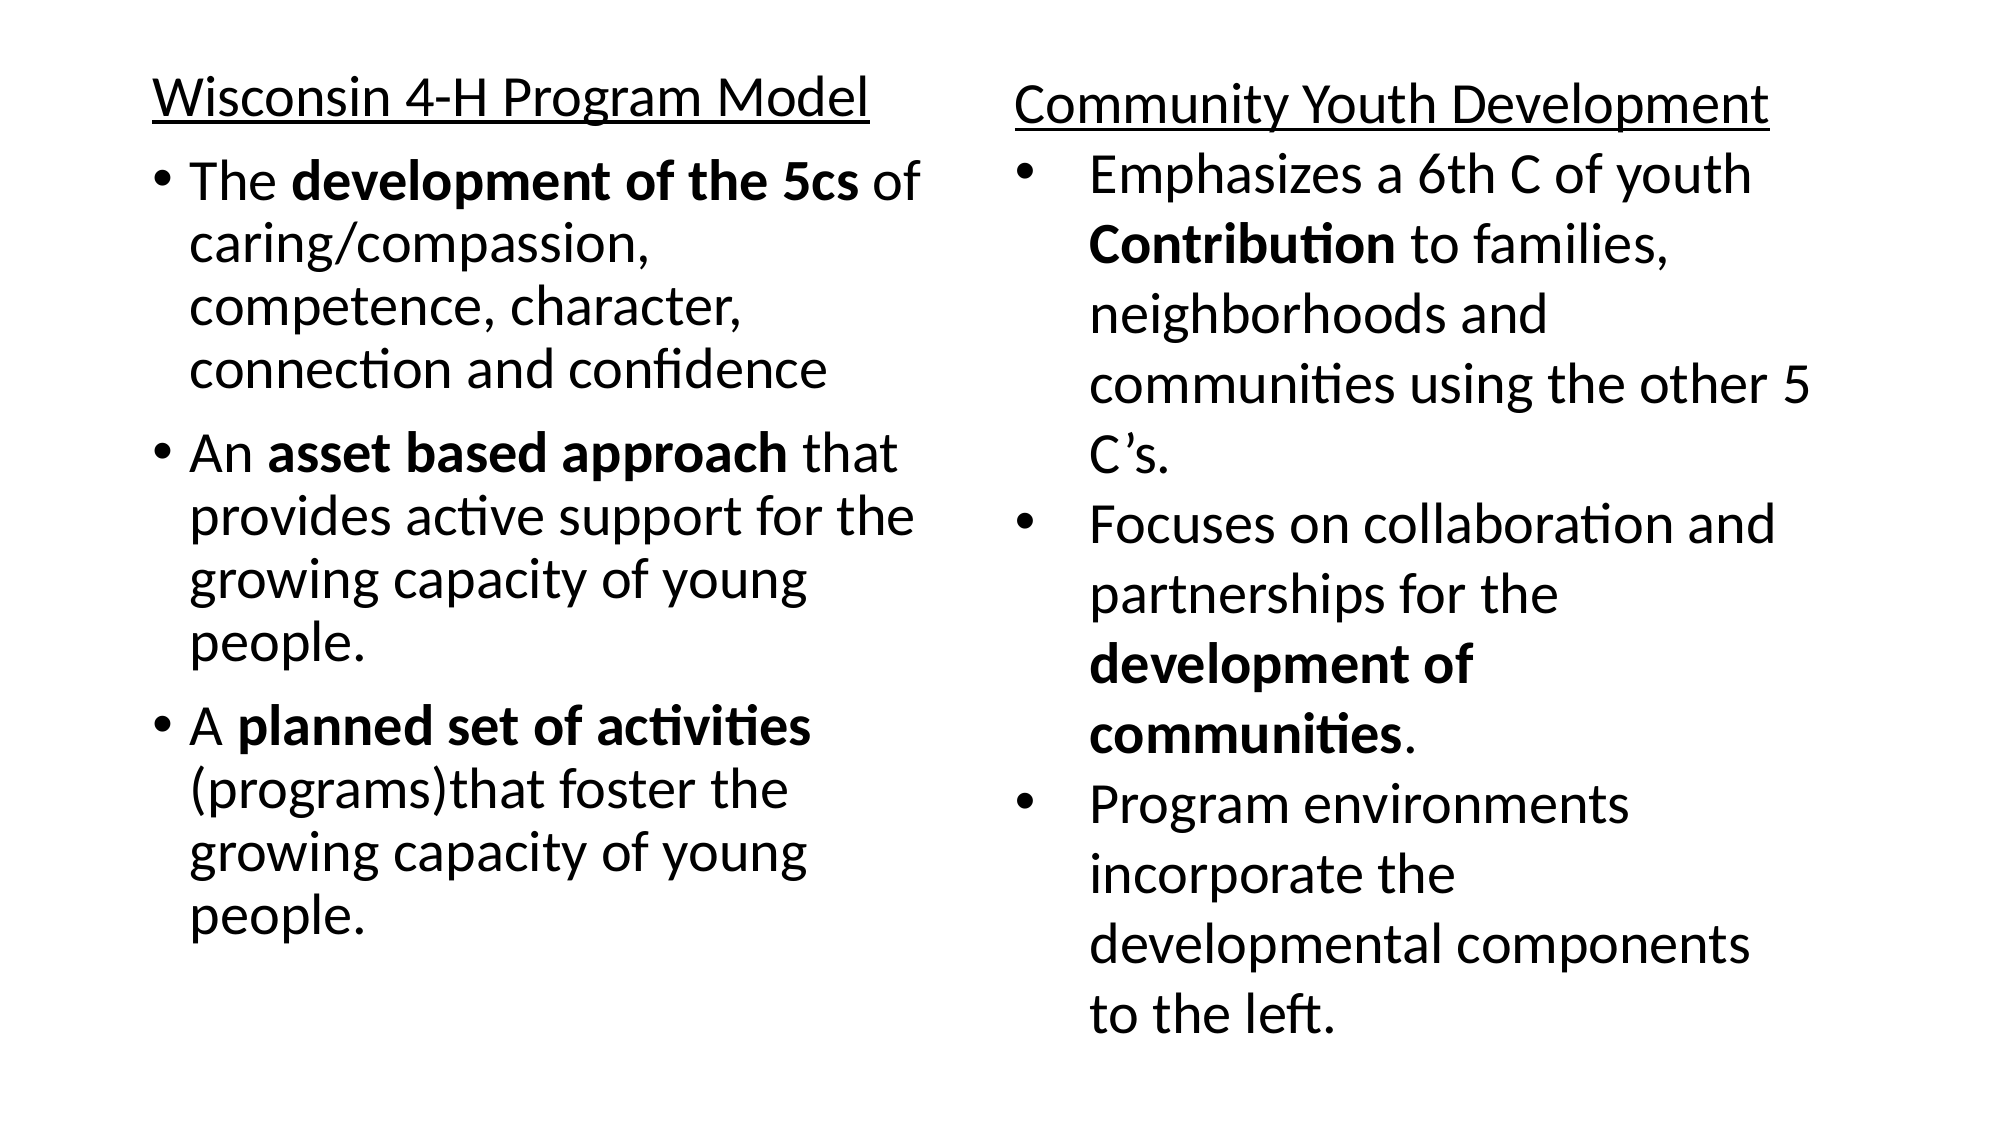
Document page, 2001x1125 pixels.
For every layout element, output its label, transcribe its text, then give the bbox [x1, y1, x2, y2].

text_box Community Youth Development Emphasizes a 6th C of youth Contribution to families, neighborhoods and communities using the other 5 C’s. Focuses on collaboration and partnerships for the development of communities. Program environments incorporate the developmental components to the left. [999, 58, 1830, 1053]
list Wisconsin 4-H Program Model The development of the 5cs of caring/compassion, competence, character, connection and confidence An asset based approach that provides active support for the growing capacity of young people. A planned set of activities (programs)that foster the growing capacity of young people. [137, 58, 967, 1014]
